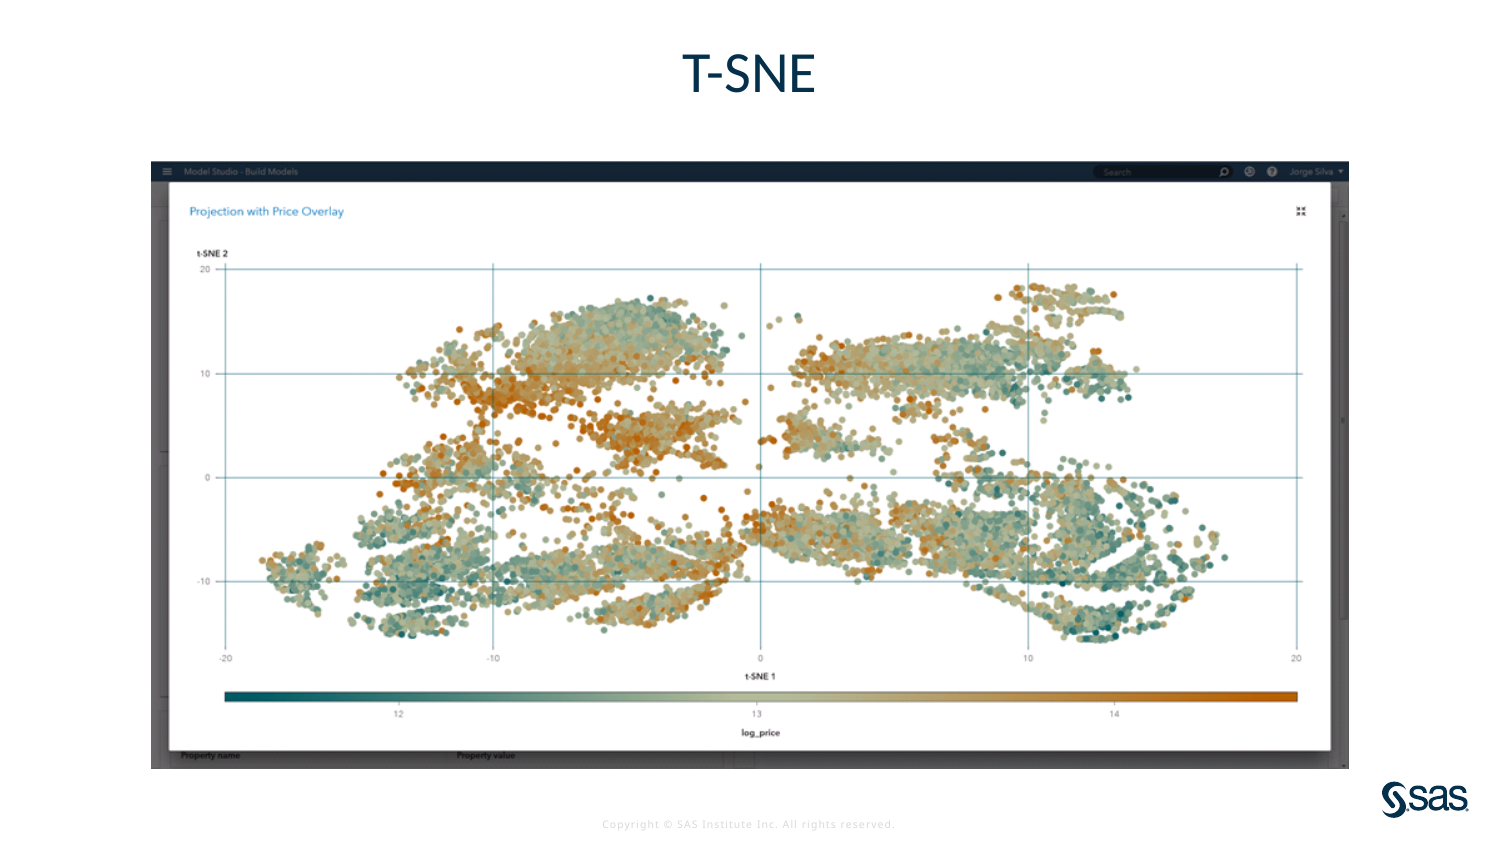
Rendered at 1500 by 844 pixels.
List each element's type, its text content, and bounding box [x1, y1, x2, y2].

title T-SNE [102, 31, 1398, 107]
picture [151, 161, 1349, 769]
